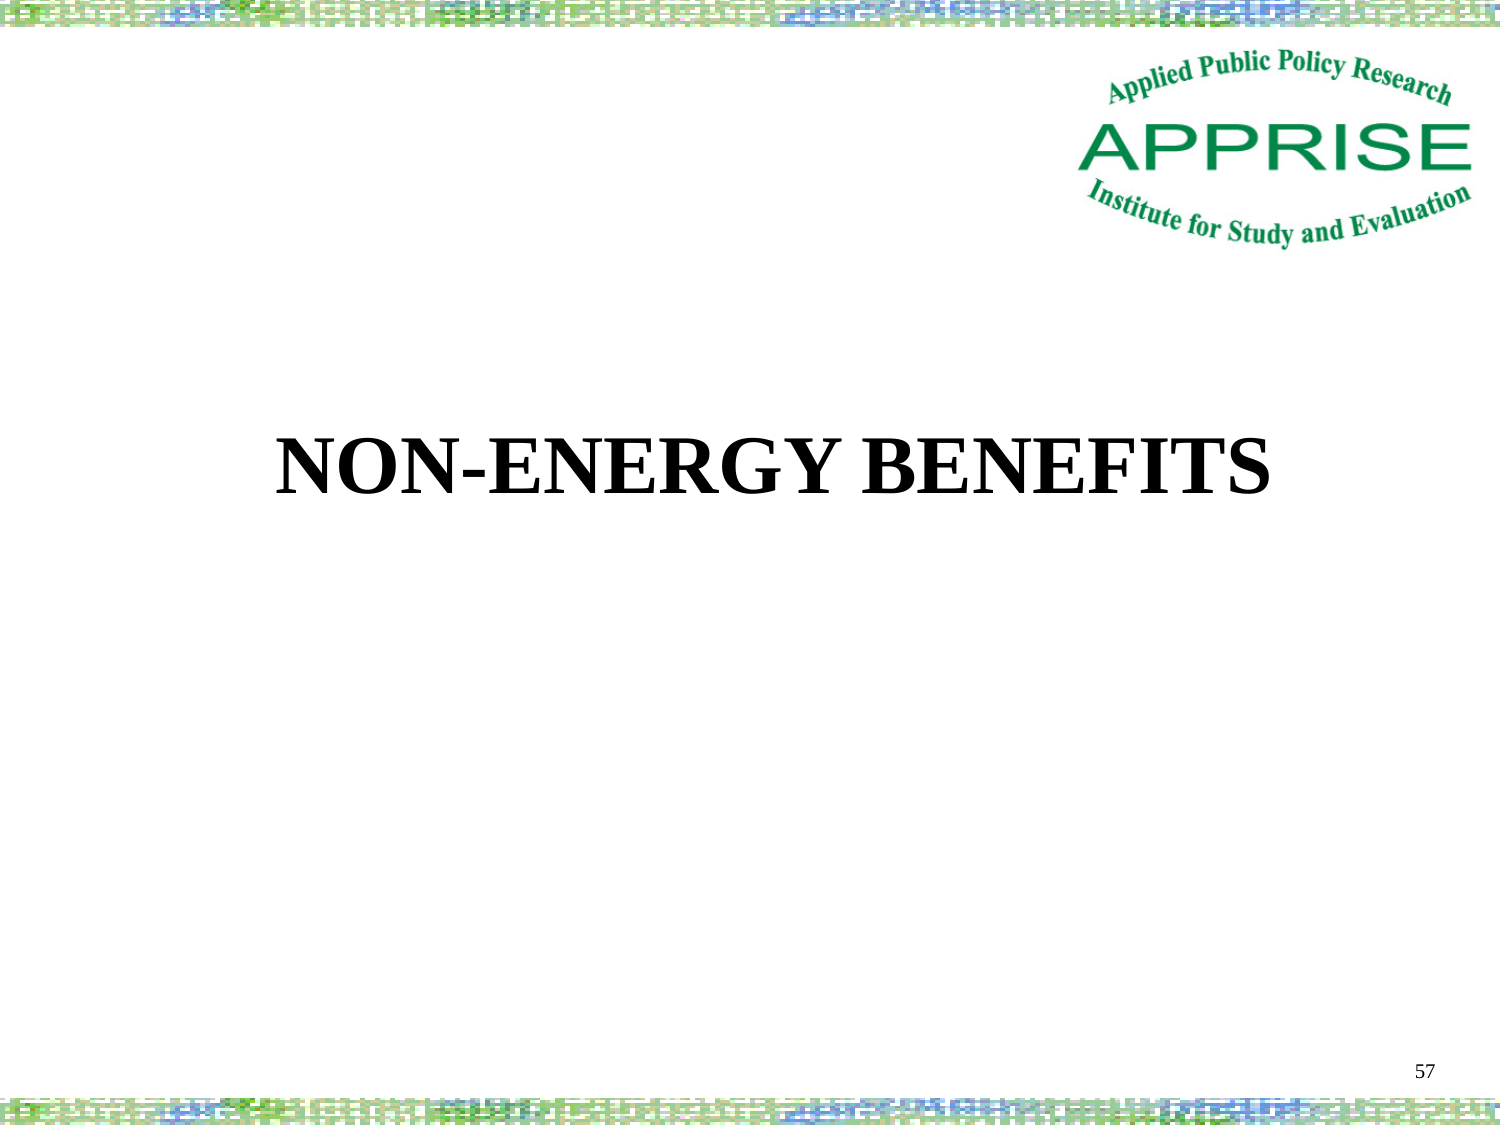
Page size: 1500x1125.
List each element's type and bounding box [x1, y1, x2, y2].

title [137, 402, 1412, 626]
picture [0, 0, 1500, 276]
picture [0, 1098, 1500, 1125]
text_box [1399, 1050, 1463, 1090]
